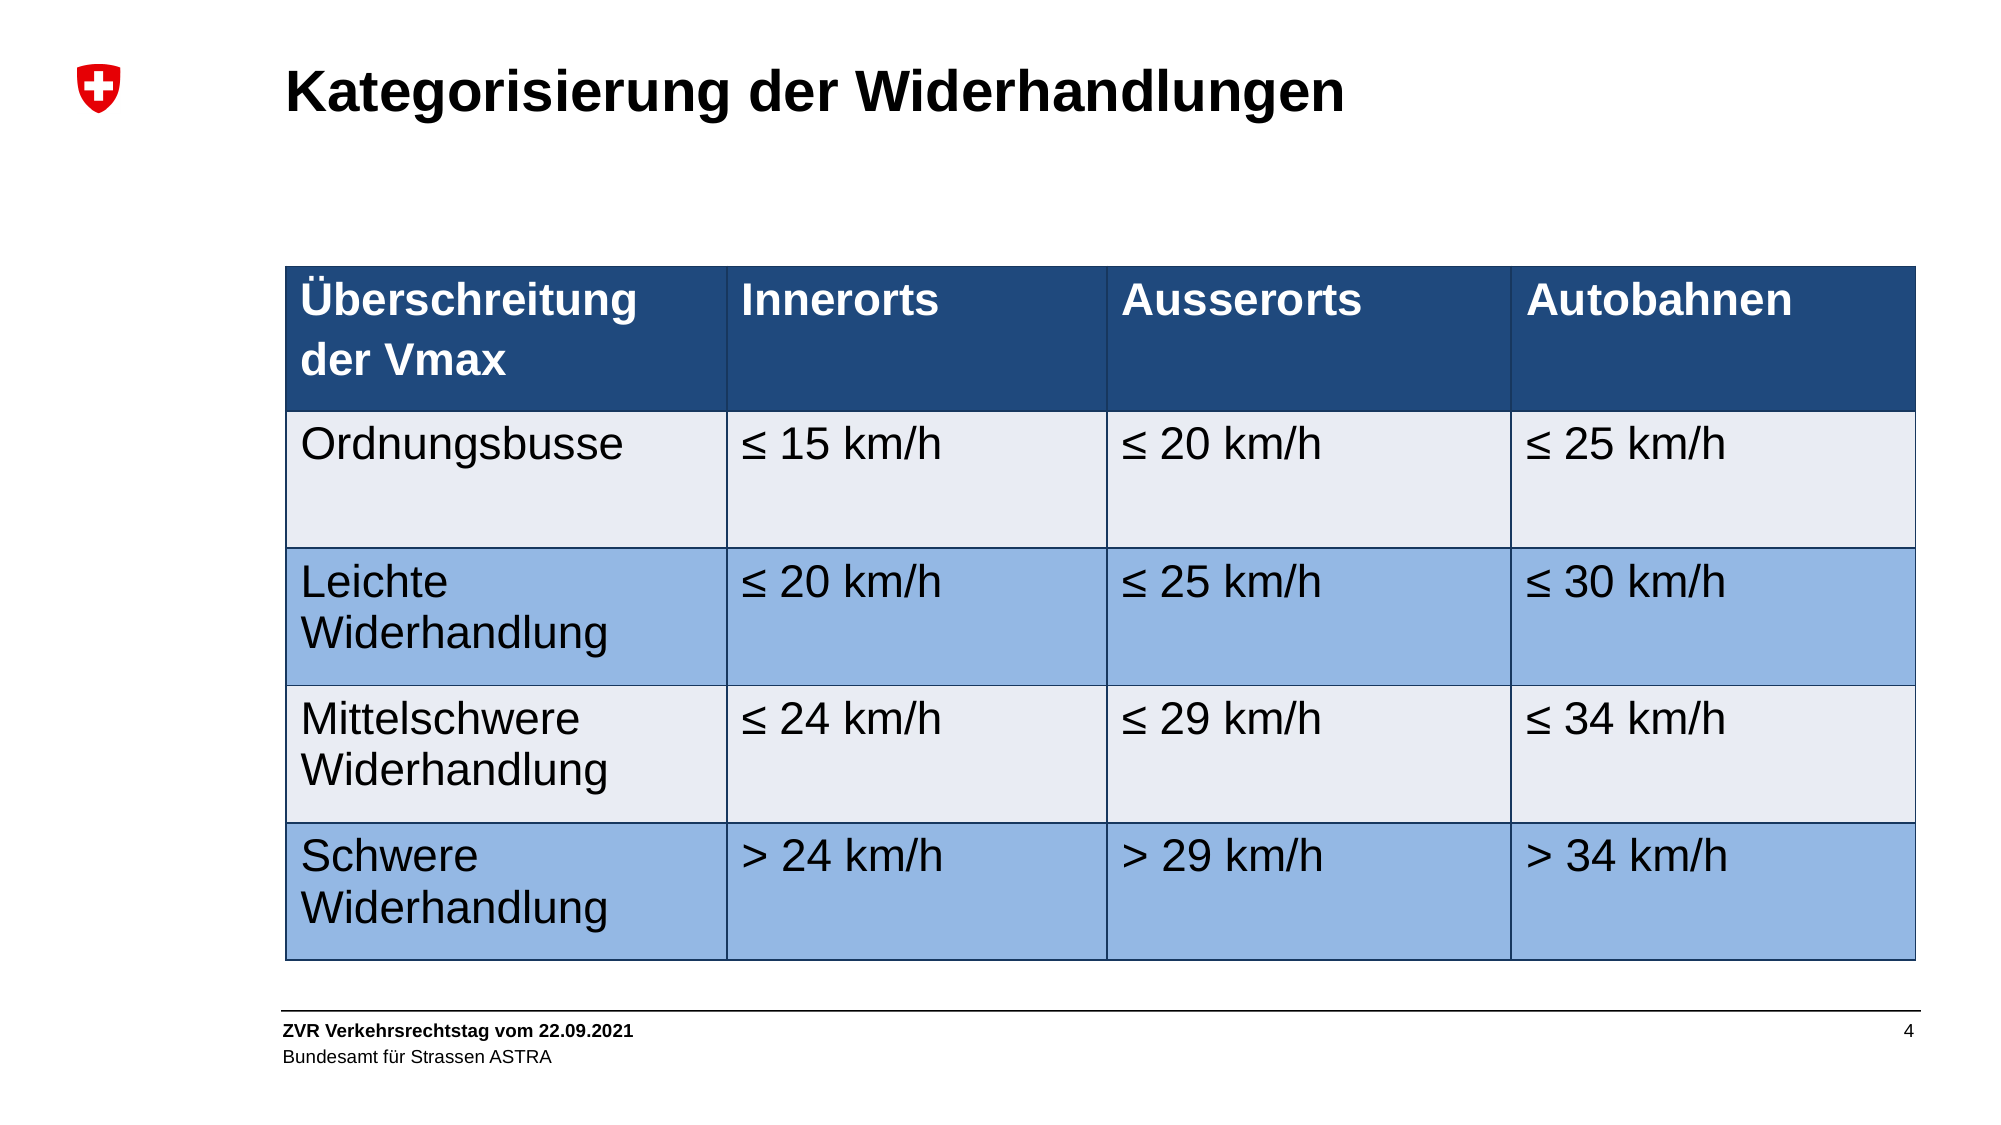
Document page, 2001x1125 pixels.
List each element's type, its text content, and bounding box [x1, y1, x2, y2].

table_cell ≤ 29 km/h [1108, 686, 1510, 822]
table_cell > 34 km/h [1512, 824, 1915, 959]
footer ZVR Verkehrsrechtstag vom 22.09.2021 [282, 1011, 1462, 1072]
table_cell > 24 km/h [728, 824, 1106, 959]
table_cell ≤ 25 km/h [1108, 549, 1510, 685]
table_header Innerorts [728, 267, 1106, 410]
table_header Autobahnen [1512, 267, 1915, 410]
table_cell Leichte Widerhandlung [287, 549, 726, 685]
title Kategorisierung der Widerhandlungen [285, 53, 1916, 216]
table_cell ≤ 15 km/h [728, 412, 1106, 547]
table_cell Ordnungsbusse [287, 412, 726, 547]
table_cell ≤ 34 km/h [1512, 686, 1915, 822]
picture [77, 64, 121, 114]
table_cell ≤ 20 km/h [728, 549, 1106, 685]
slide_number 4 [1462, 1011, 1930, 1090]
table_cell > 29 km/h [1108, 824, 1510, 959]
table_cell Schwere Widerhandlung [287, 824, 726, 959]
table_cell ≤ 30 km/h [1512, 549, 1915, 685]
table_cell ≤ 24 km/h [728, 686, 1106, 822]
table_cell Mittelschwere Widerhandlung [287, 686, 726, 822]
table_header Ausserorts [1108, 267, 1510, 410]
table_cell ≤ 25 km/h [1512, 412, 1915, 547]
table_header Überschreitung der Vmax [287, 267, 726, 410]
table_cell ≤ 20 km/h [1108, 412, 1510, 547]
